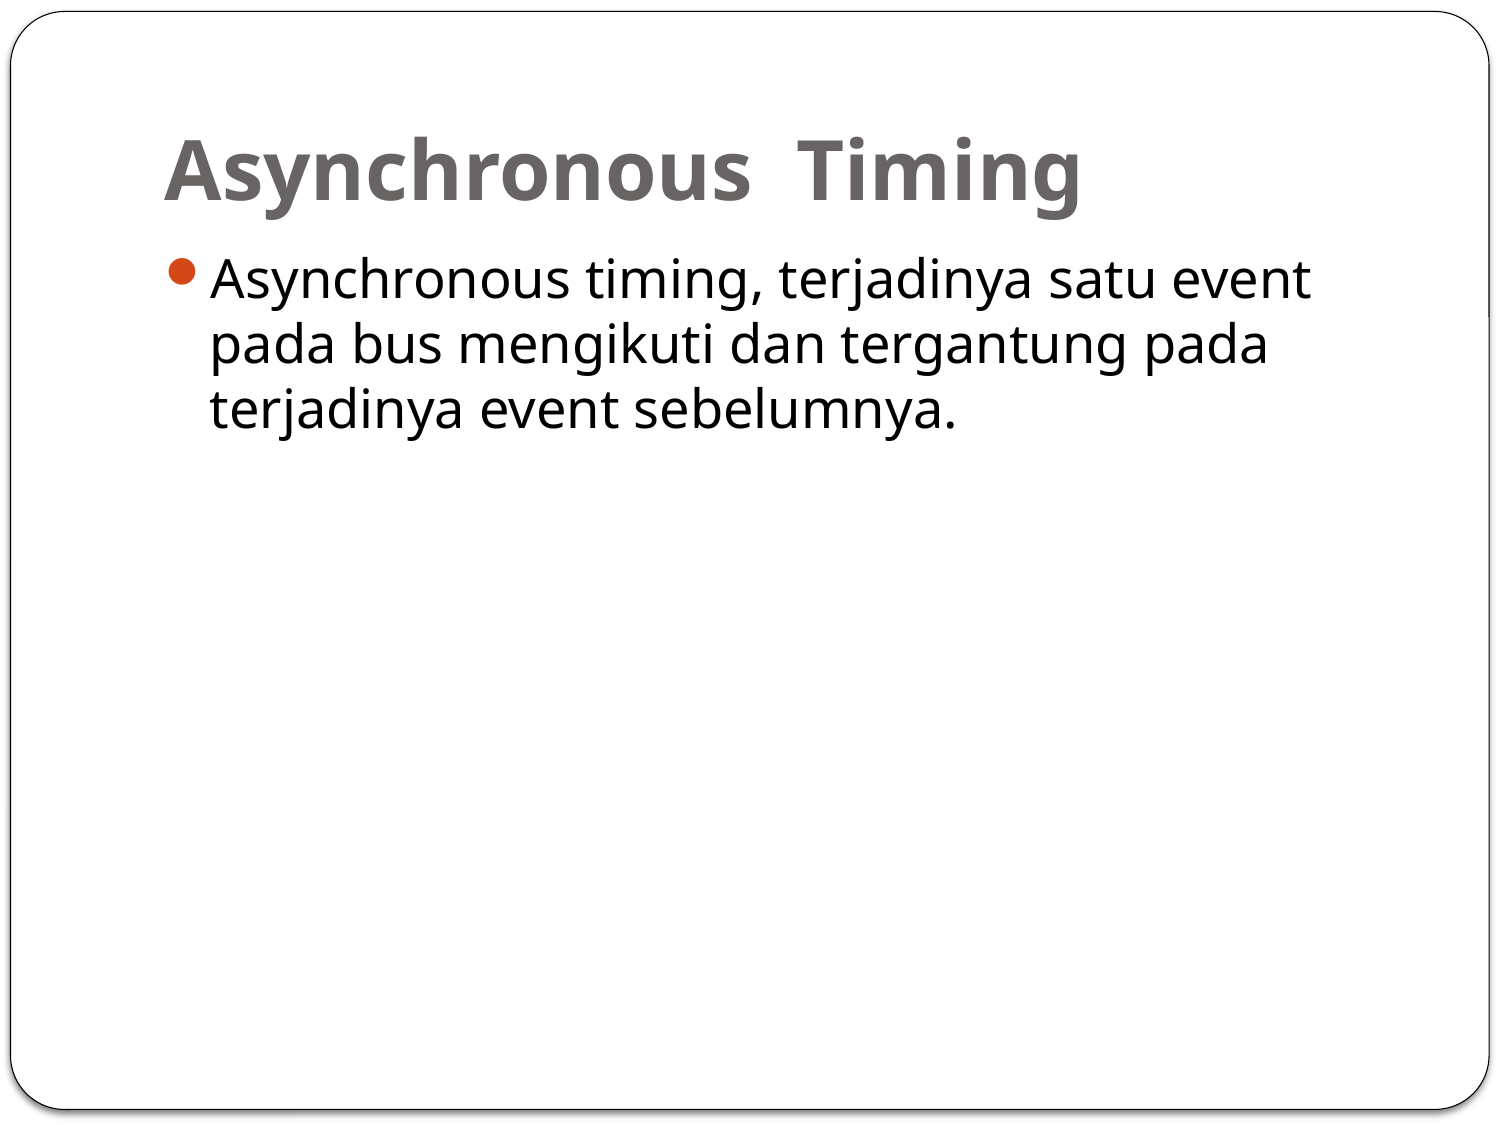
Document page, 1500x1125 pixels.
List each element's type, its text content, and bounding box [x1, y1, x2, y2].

list Asynchronous timing, terjadinya satu event pada bus mengikuti dan tergantung pada terjadinya event sebelumnya. [150, 237, 1425, 988]
title Asynchronous Timing [150, 45, 1425, 233]
